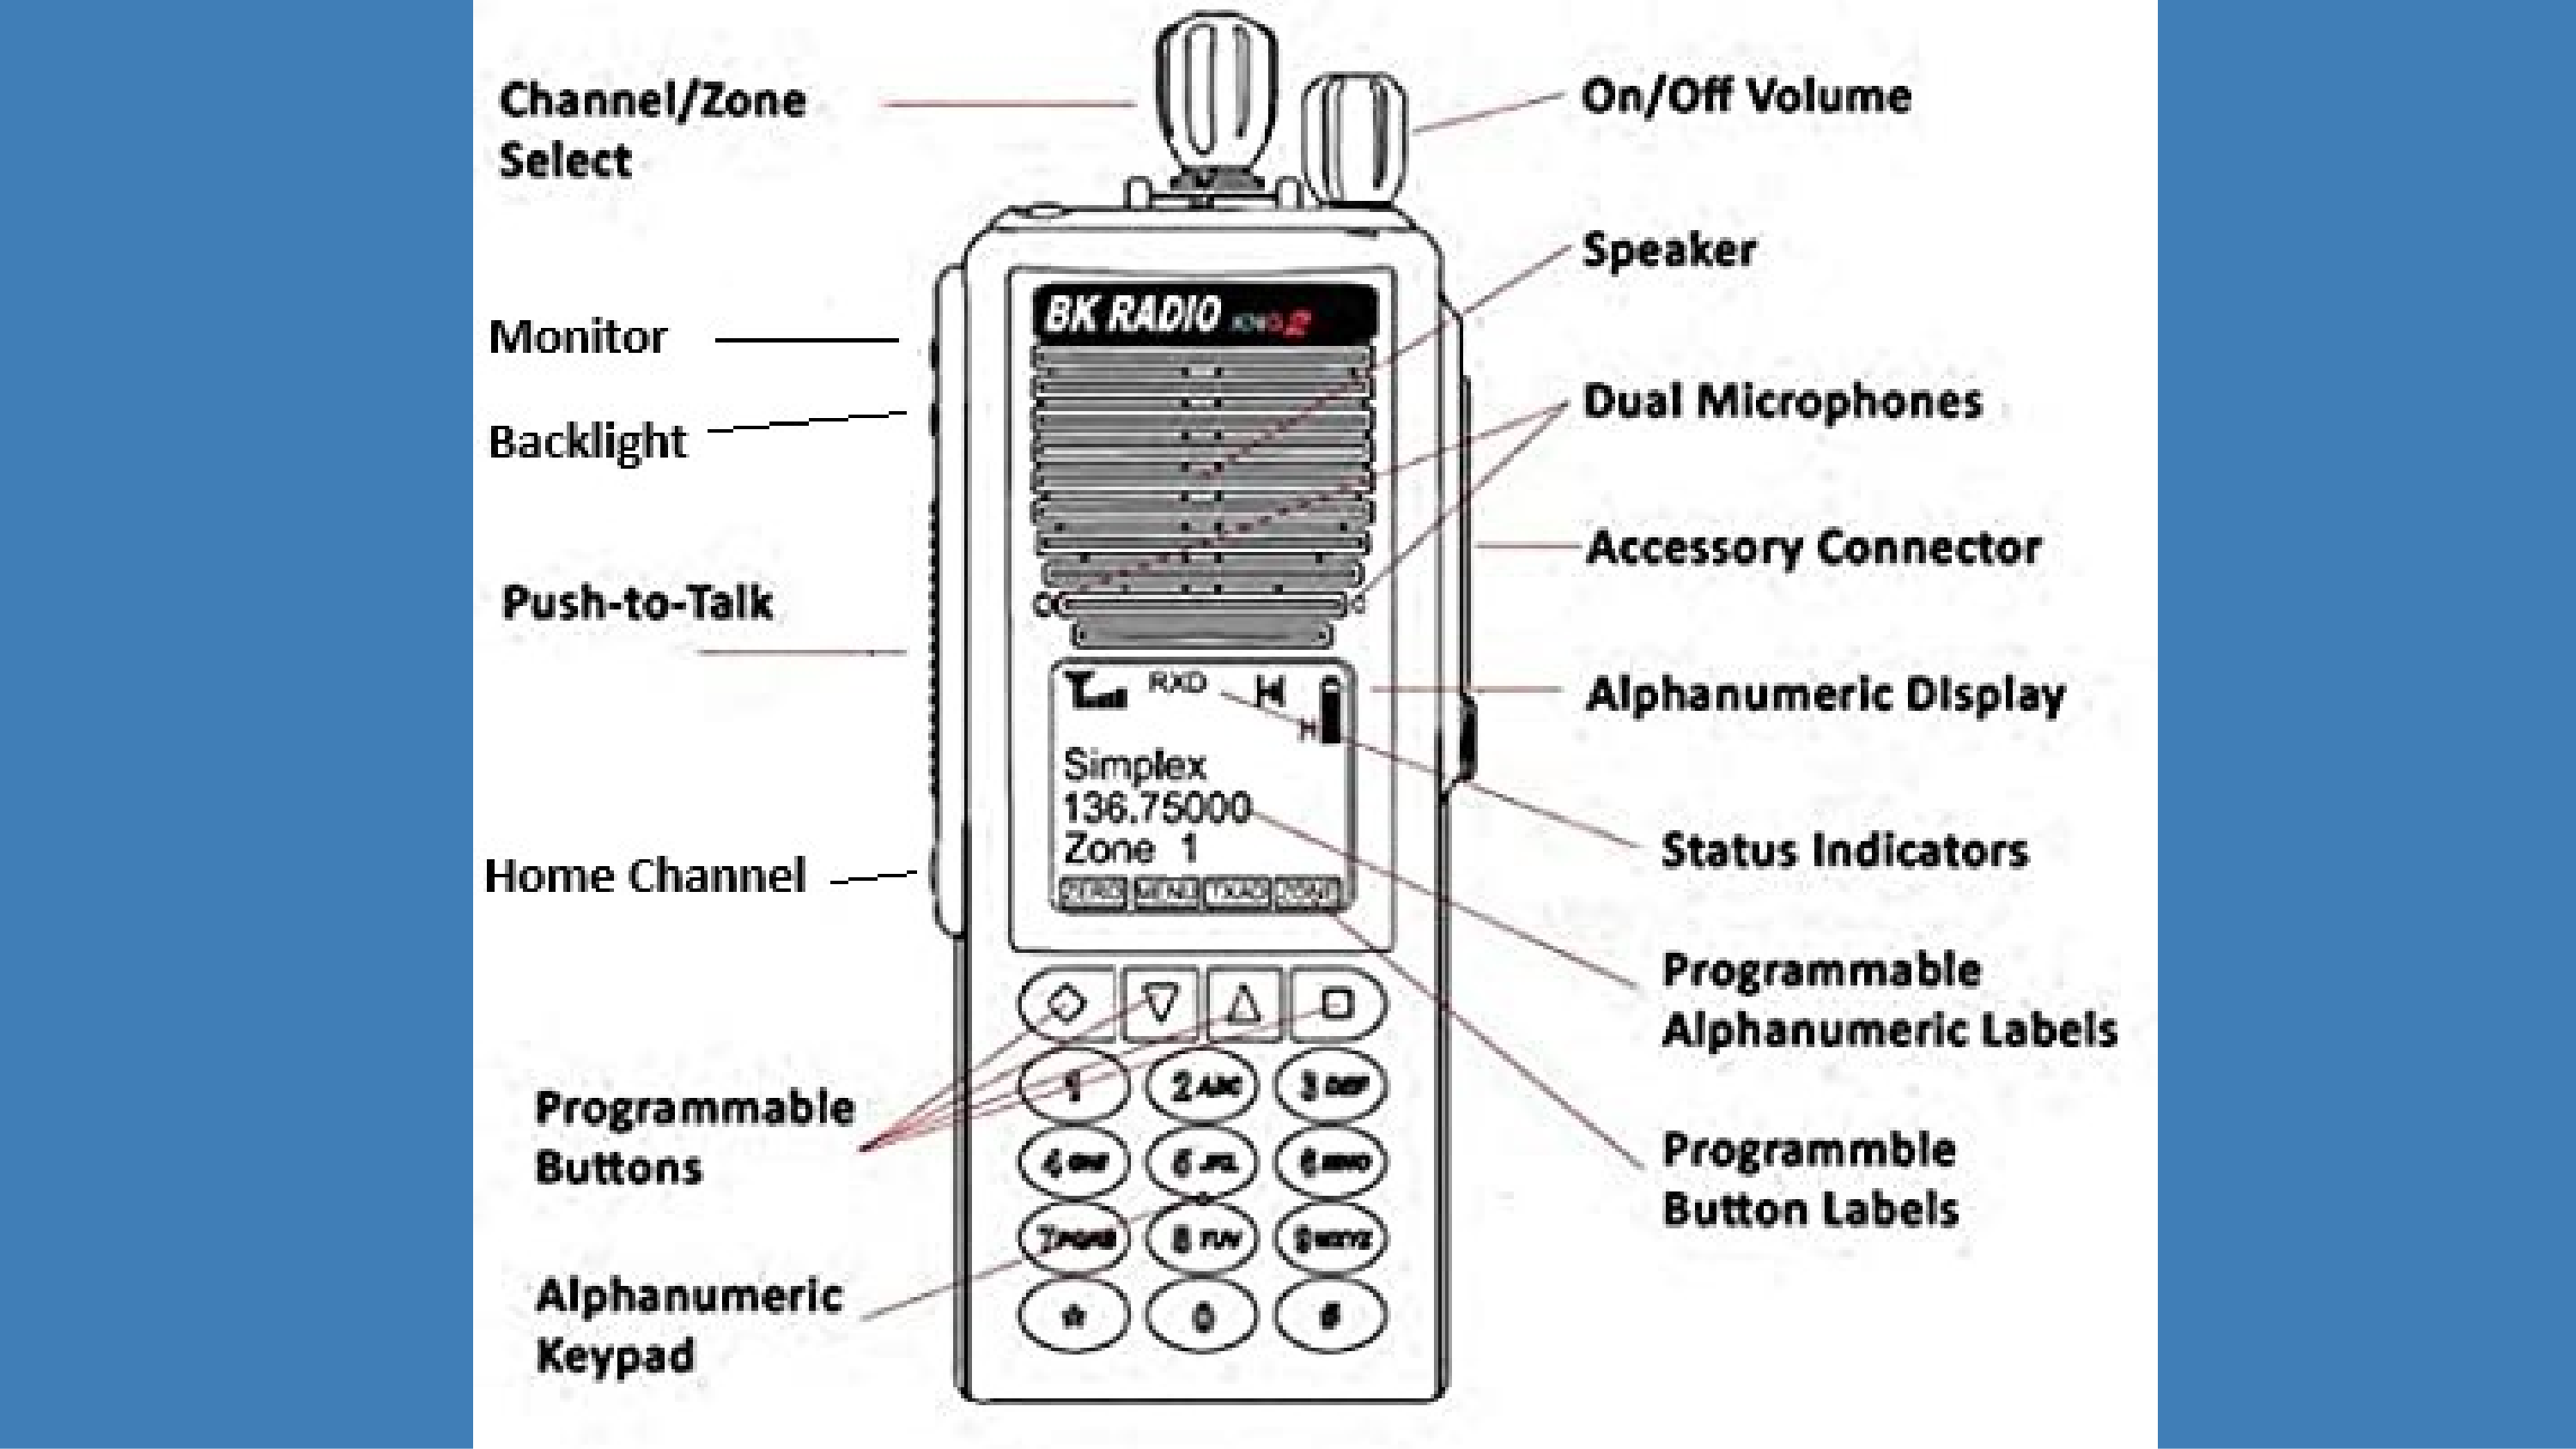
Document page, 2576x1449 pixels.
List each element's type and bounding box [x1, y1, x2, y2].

picture [471, 0, 2158, 1449]
